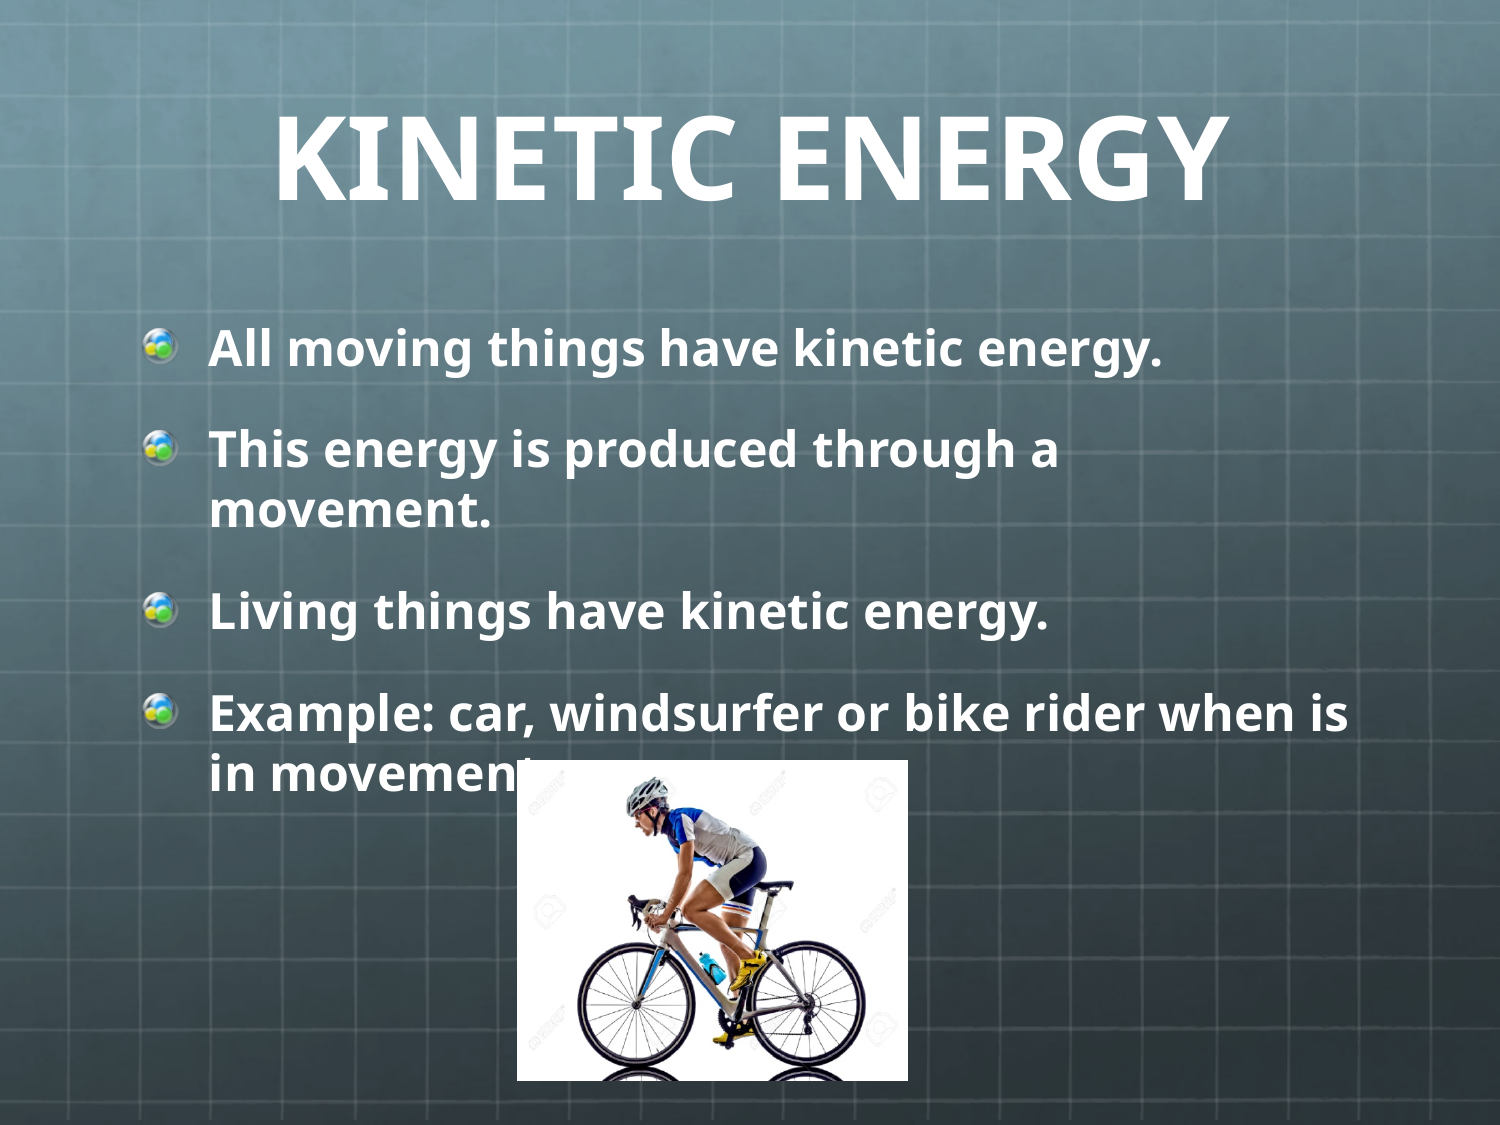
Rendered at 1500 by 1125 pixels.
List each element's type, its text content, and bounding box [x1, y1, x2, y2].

list All moving things have kinetic energy. This energy is produced through a movement. Living things have kinetic energy. Example: car, windsurfer or bike rider when is in movement. [127, 308, 1372, 958]
picture [0, 0, 1500, 1125]
title KINETIC ENERGY [127, 17, 1372, 289]
